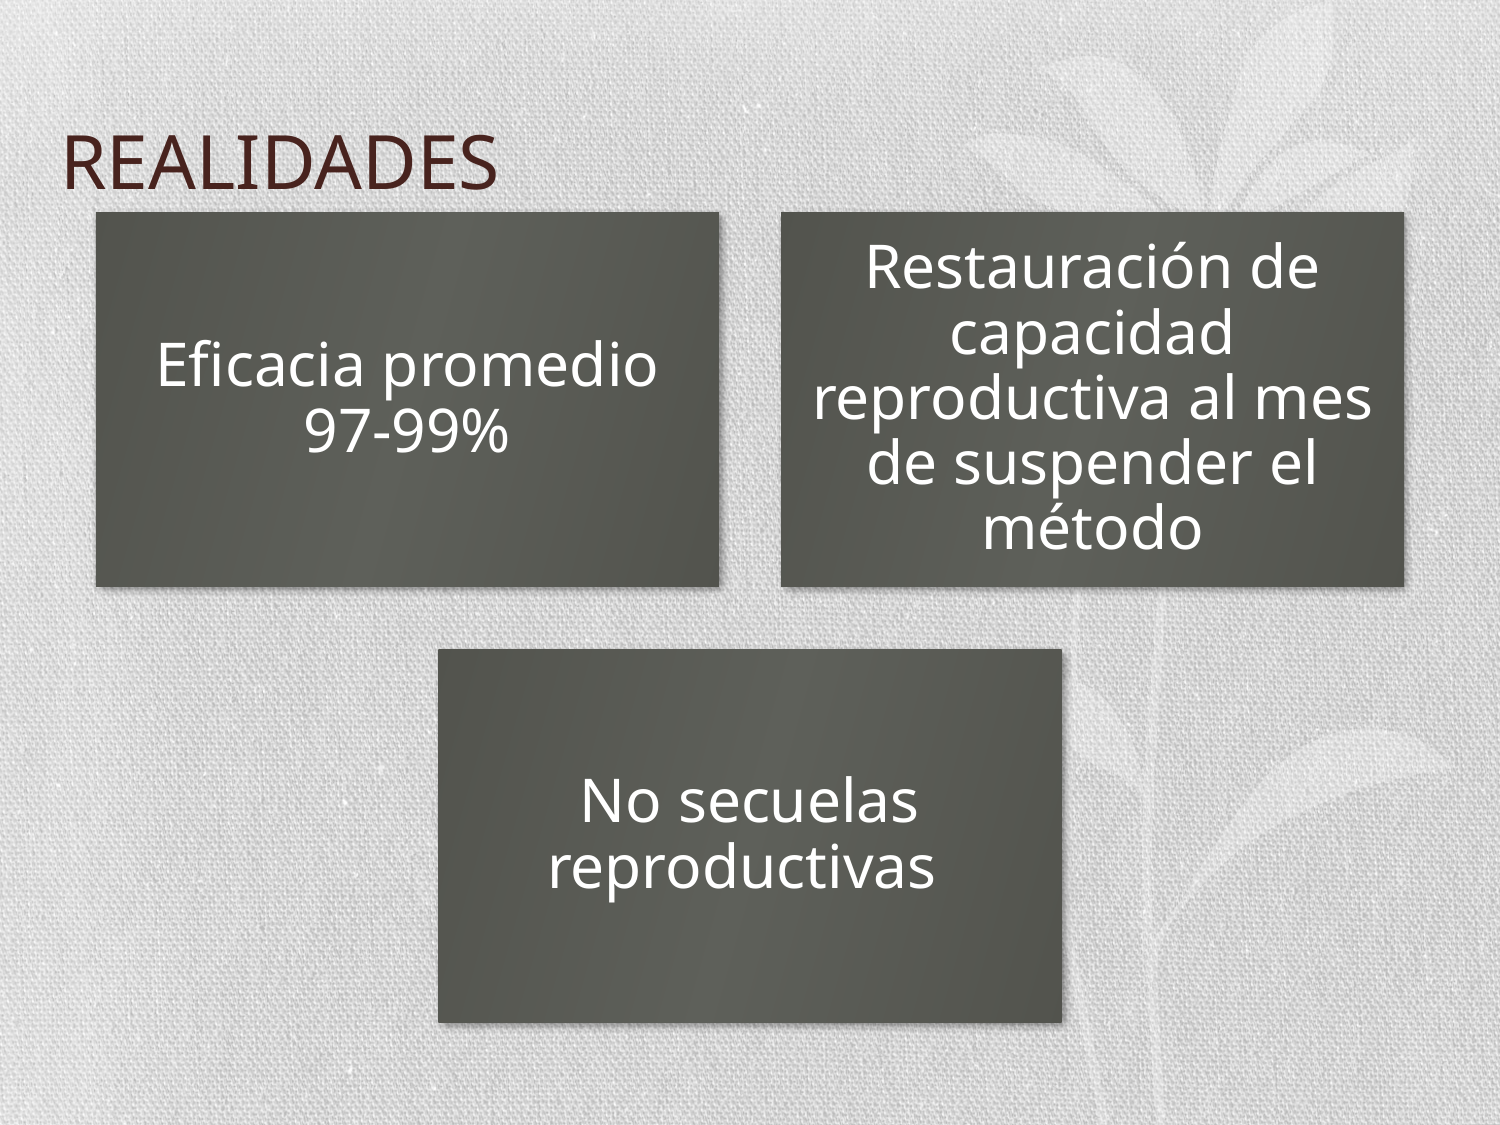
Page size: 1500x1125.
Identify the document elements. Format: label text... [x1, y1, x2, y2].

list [44, 212, 1456, 1024]
title REALIDADES [45, 37, 1455, 212]
